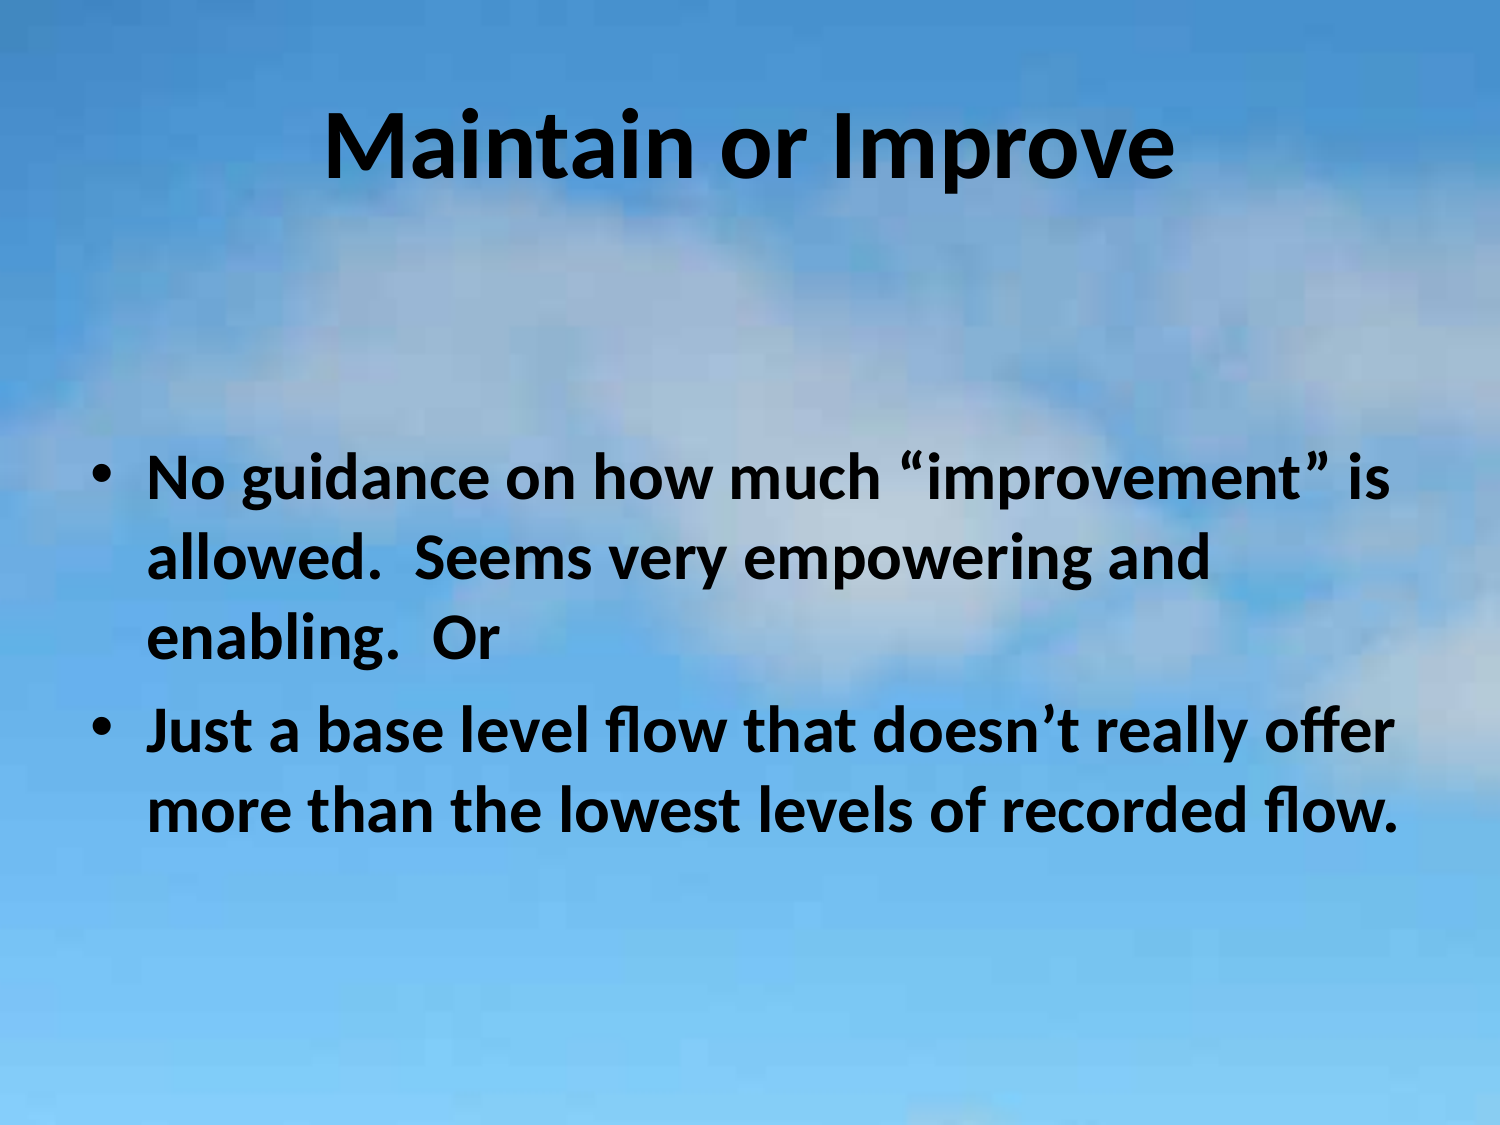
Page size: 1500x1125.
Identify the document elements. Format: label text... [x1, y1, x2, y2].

list No guidance on how much “improvement” is allowed. Seems very empowering and enabling. Or Just a base level flow that doesn’t really offer more than the lowest levels of recorded flow. [75, 425, 1425, 888]
title Maintain or Improve [75, 45, 1425, 233]
picture [0, 0, 1500, 1125]
